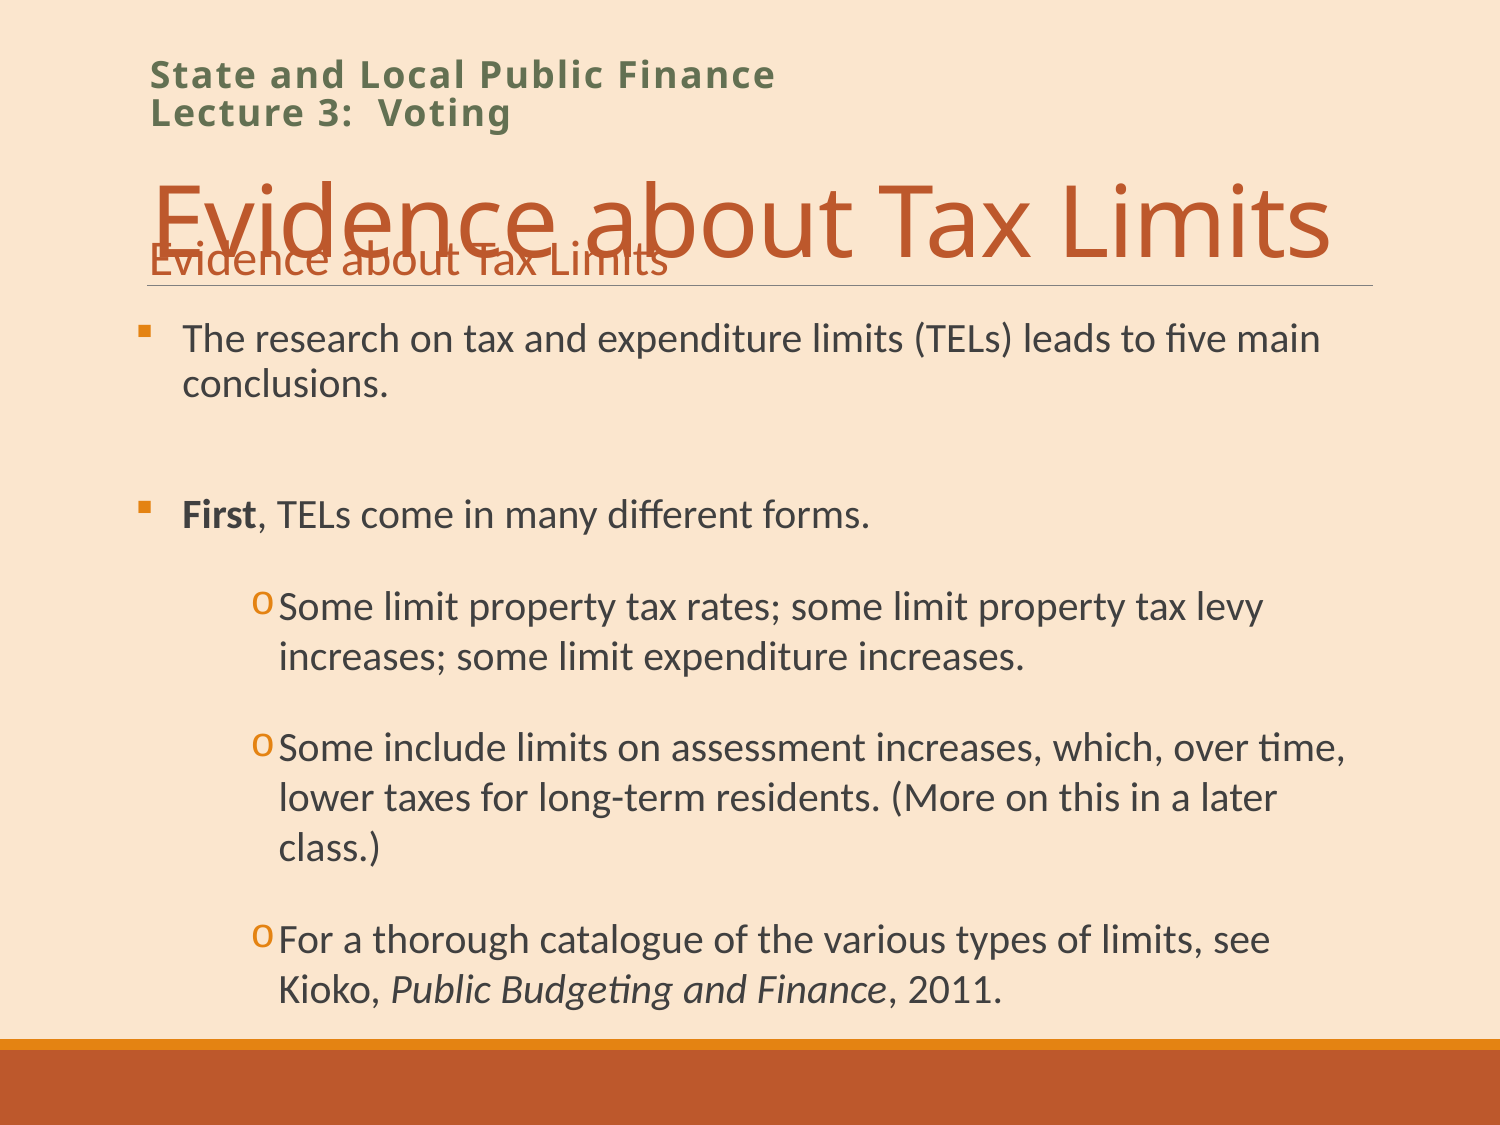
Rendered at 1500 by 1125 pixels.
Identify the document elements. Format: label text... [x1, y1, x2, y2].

list Evidence about Tax Limits The research on tax and expenditure limits (TELs) leads to five main conclusions. First, TELs come in many different forms. Some limit property tax rates; some limit property tax levy increases; some limit expenditure increases. Some include limits on assessment increases, which, over time, lower taxes for long-term residents. (More on this in a later class.) For a thorough catalogue of the various types of limits, see Kioko, Public Budgeting and Finance, 2011. [135, 285, 1373, 885]
title Evidence about Tax Limits [135, 47, 1373, 285]
